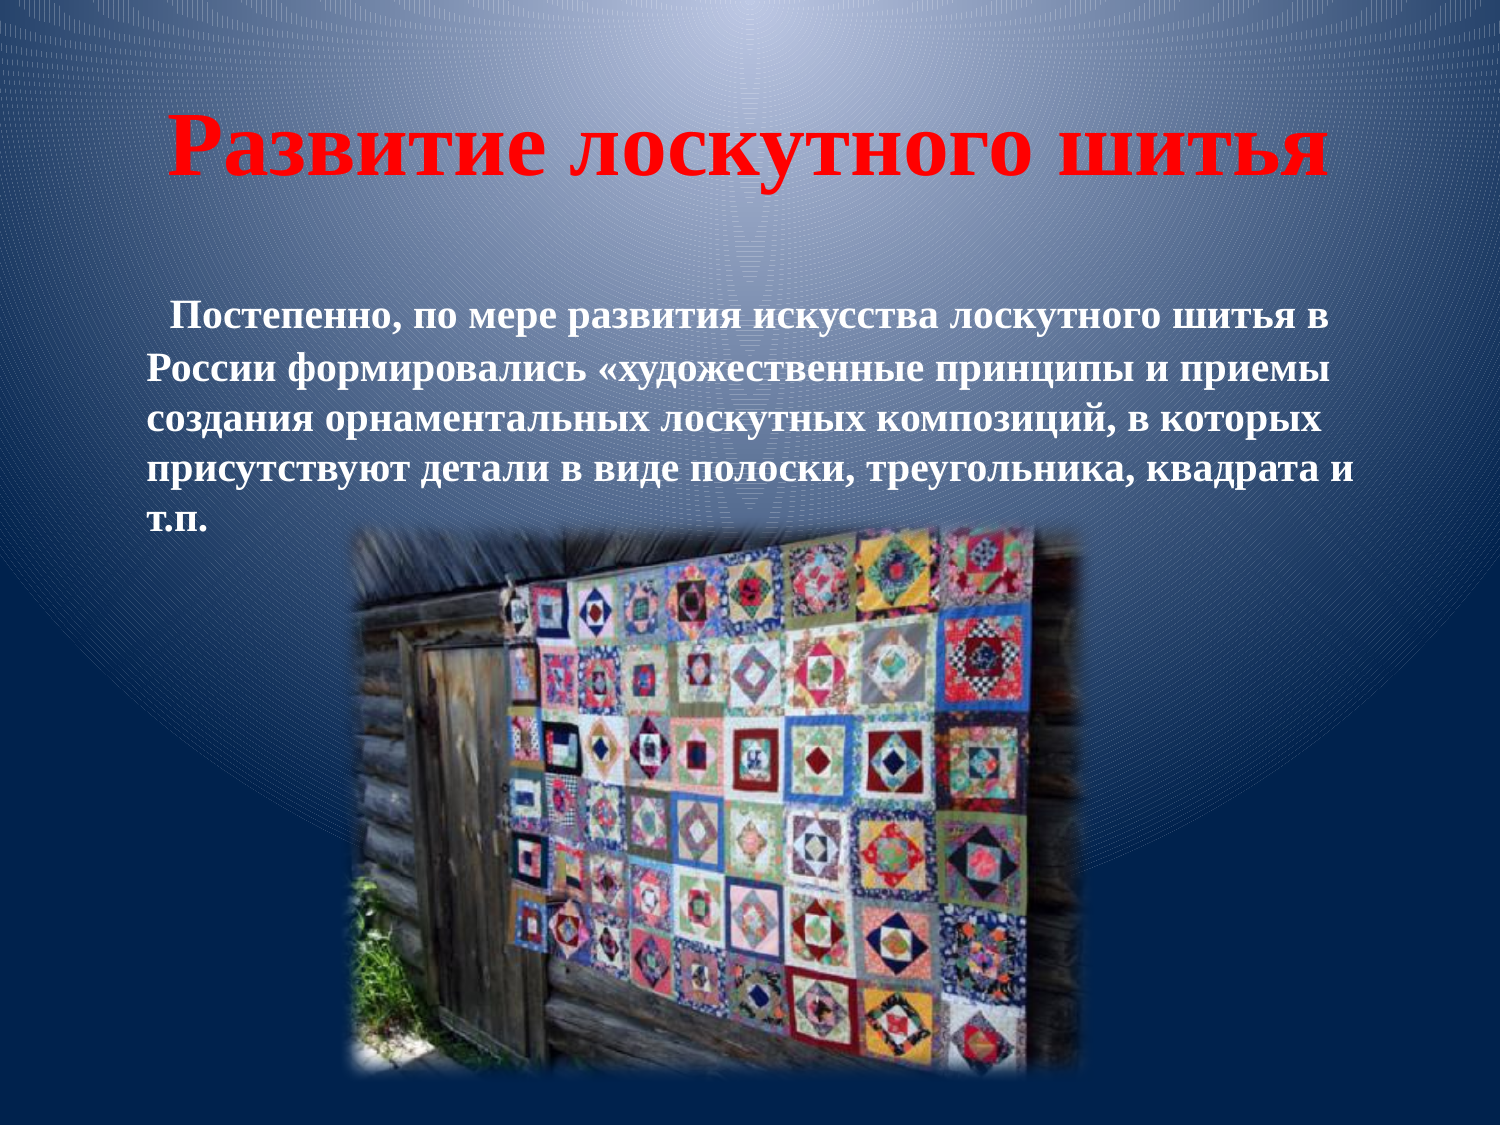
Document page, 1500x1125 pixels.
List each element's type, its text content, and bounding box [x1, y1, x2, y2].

picture [339, 515, 1097, 1083]
list Постепенно, по мере развития искусства лоскутного шитья в России формировались «художественные принципы и приемы создания орнаментальных лоскутных композиций, в которых присутствуют детали в виде полоски, треугольника, квадрата и т.п. [75, 262, 1425, 1005]
title Развитие лоскутного шитья [75, 45, 1425, 233]
